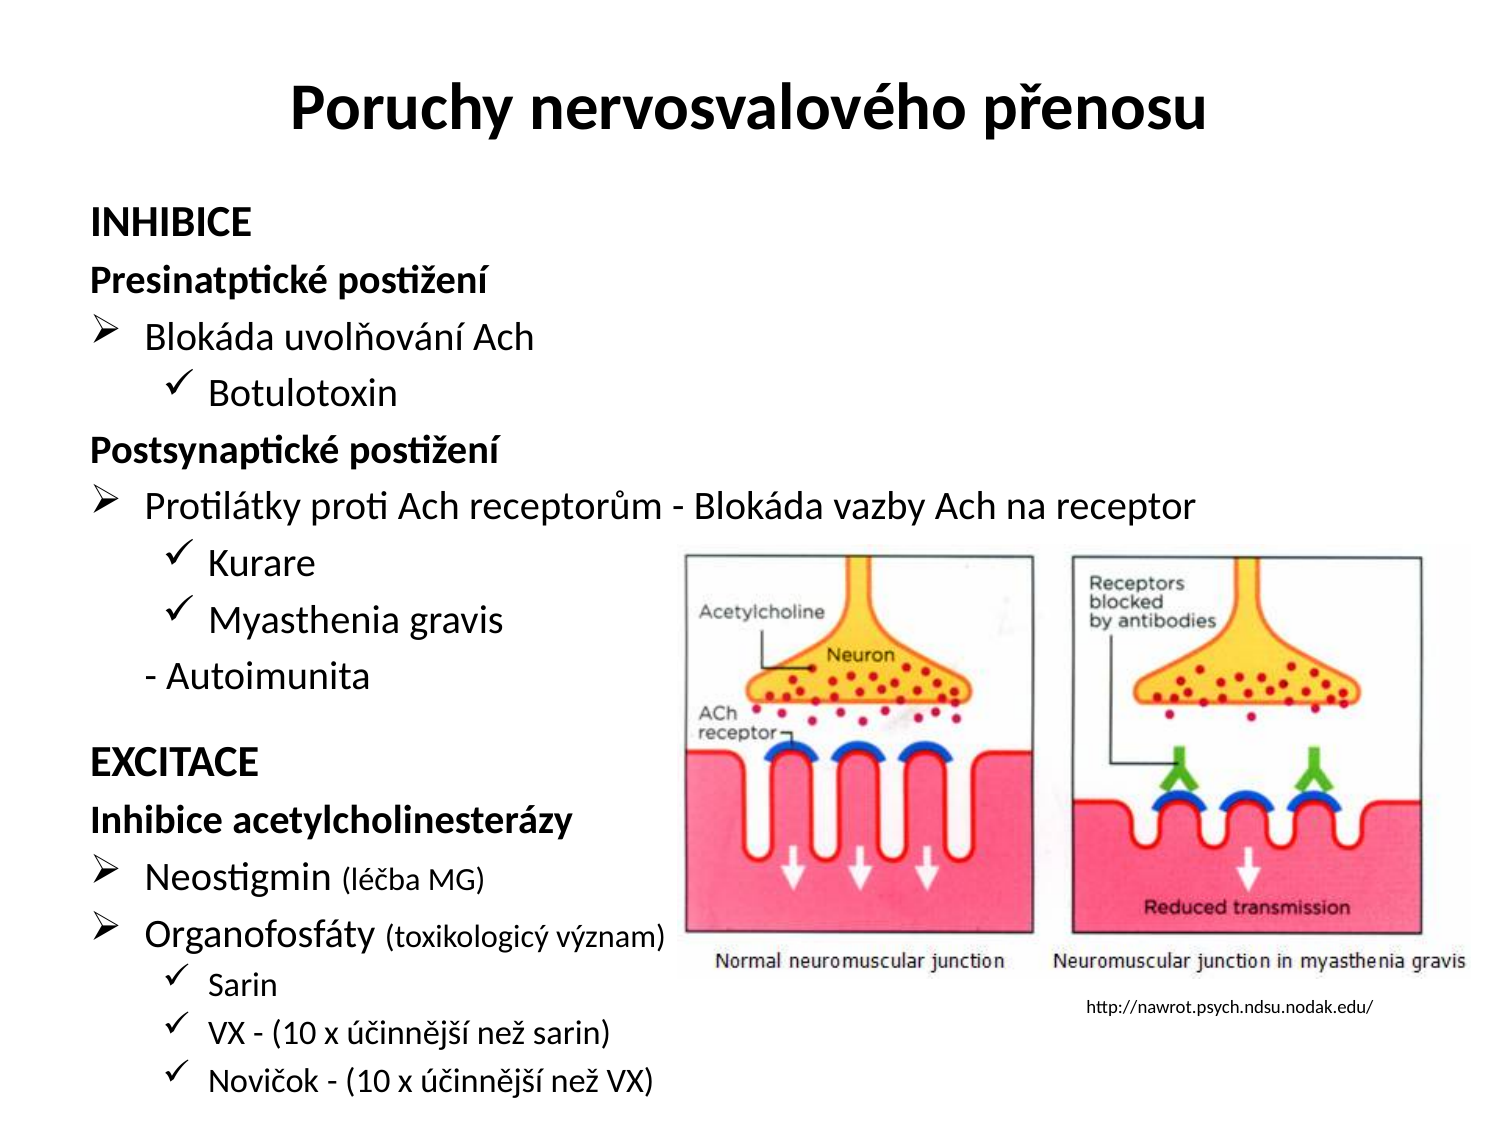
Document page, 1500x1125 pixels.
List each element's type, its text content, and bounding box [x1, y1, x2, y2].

list INHIBICE Presinatptické postižení Blokáda uvolňování Ach Botulotoxin Postsynaptické postižení Protilátky proti Ach receptorům - Blokáda vazby Ach na receptor Kurare Myasthenia gravis - Autoimunita EXCITACE Inhibice acetylcholinesterázy Neostigmin (léčba MG) Organofosfáty (toxikologicý význam) Sarin VX - (10 x účinnější než sarin) Novičok - (10 x účinnější než VX) [74, 184, 1426, 1109]
picture [676, 544, 1471, 979]
title Poruchy nervosvalového přenosu [74, 44, 1426, 162]
text_box http://nawrot.psych.ndsu.nodak.edu/ [868, 987, 1388, 1025]
